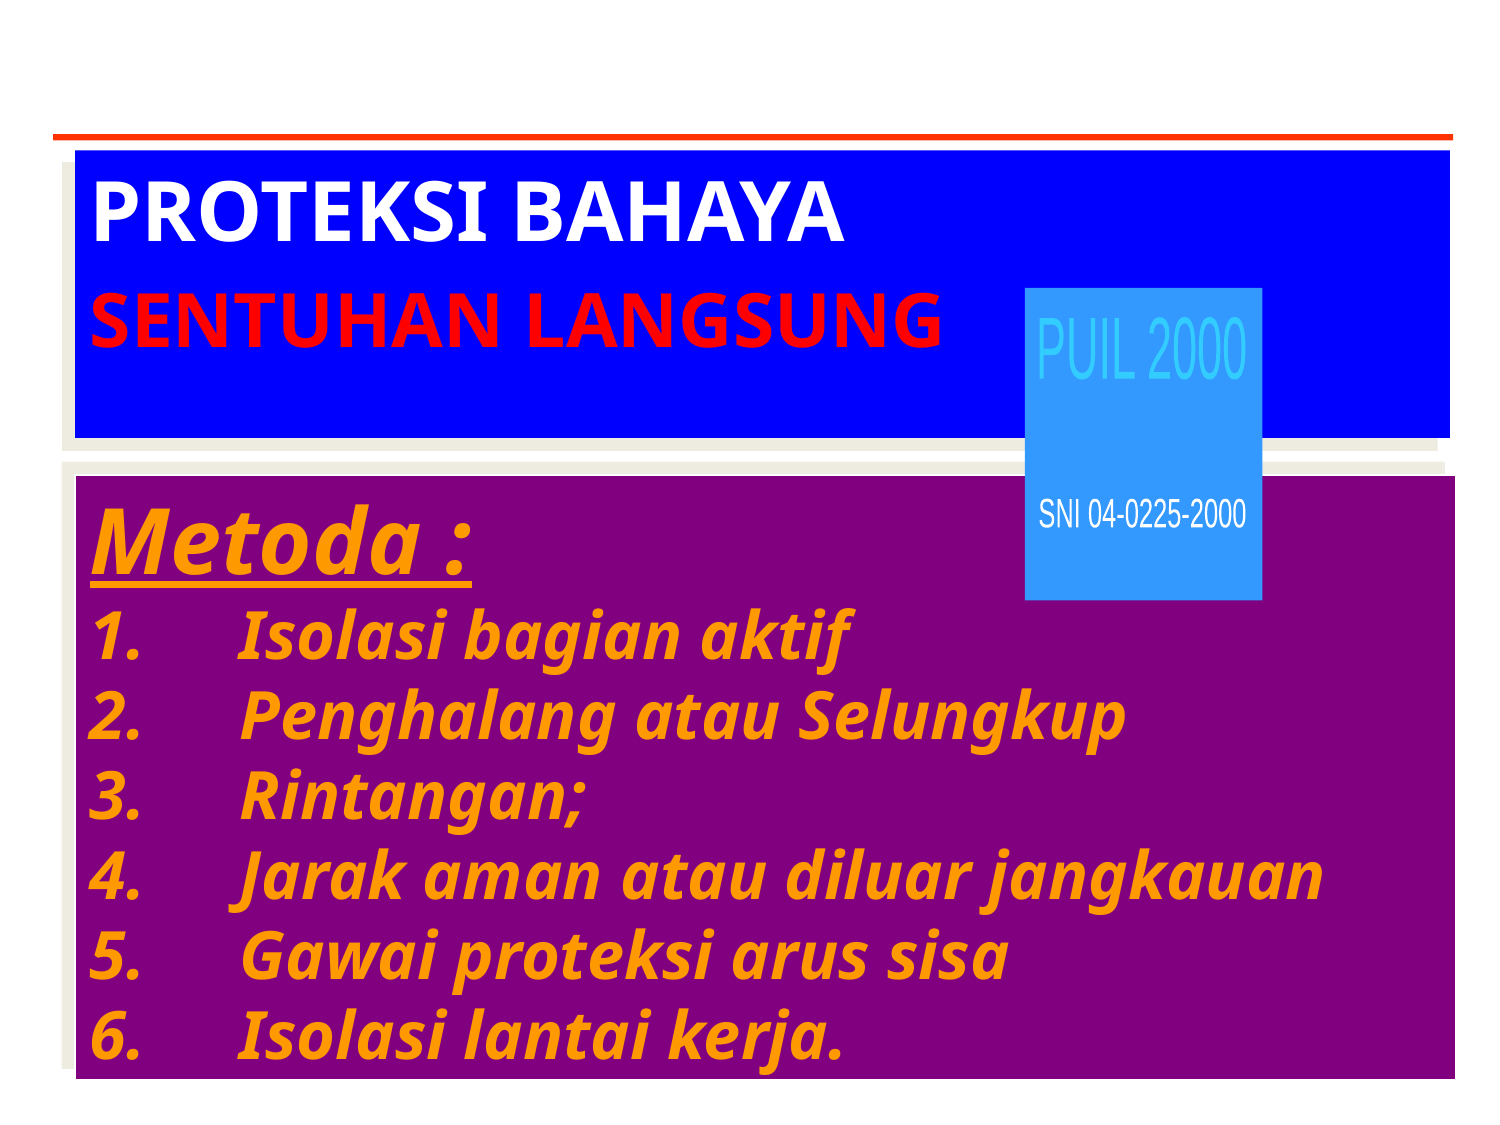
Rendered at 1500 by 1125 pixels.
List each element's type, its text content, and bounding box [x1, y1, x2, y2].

text_box Metoda : 1. Isolasi bagian aktif 2. Penghalang atau Selungkup 3. Rintangan; 4. Jarak aman atau diluar jangkauan 5. Gawai proteksi arus sisa 6. Isolasi lantai kerja. [75, 475, 1457, 1080]
text_box PROTEKSI BAHAYA SENTUHAN LANGSUNG [75, 150, 1450, 438]
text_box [1024, 287, 1263, 601]
